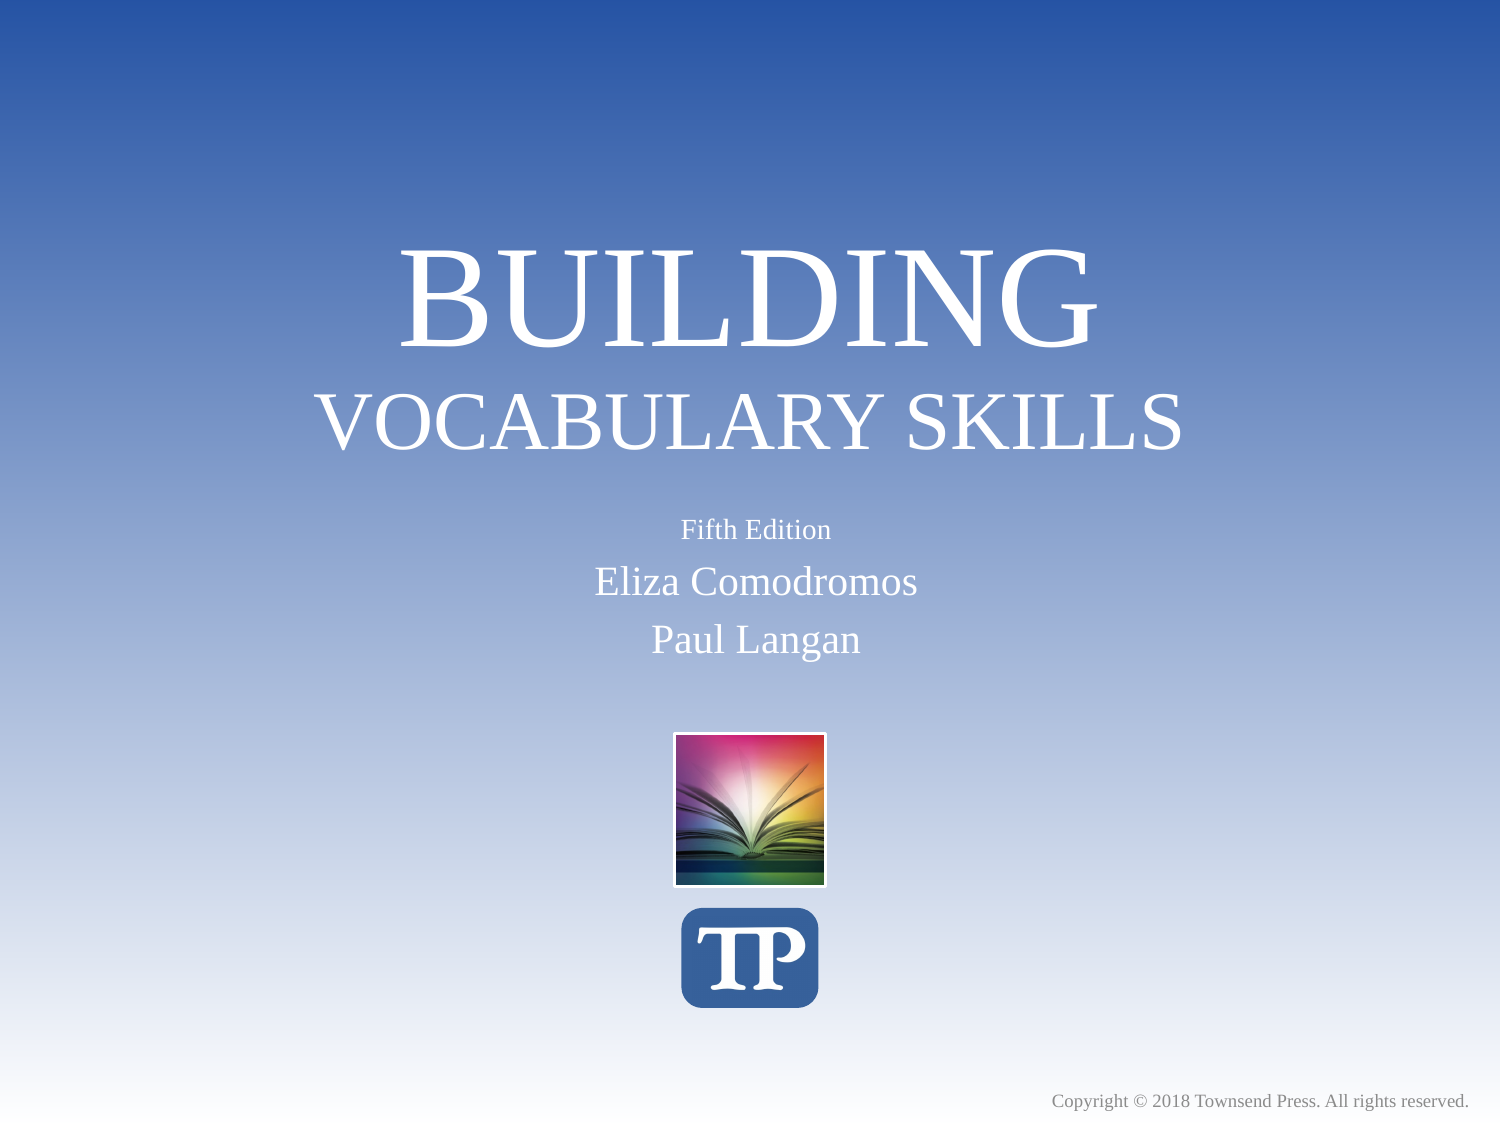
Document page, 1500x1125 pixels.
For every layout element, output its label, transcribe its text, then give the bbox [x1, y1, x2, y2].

footer Copyright © 2018 Townsend Press. All rights reserved. [1027, 1080, 1500, 1125]
subtitle Fifth Edition Eliza Comodromos Paul Langan [450, 502, 1063, 803]
picture [675, 734, 825, 885]
title BUILDING VOCABULARY SKILLS [200, 174, 1300, 513]
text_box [687, 913, 813, 1002]
